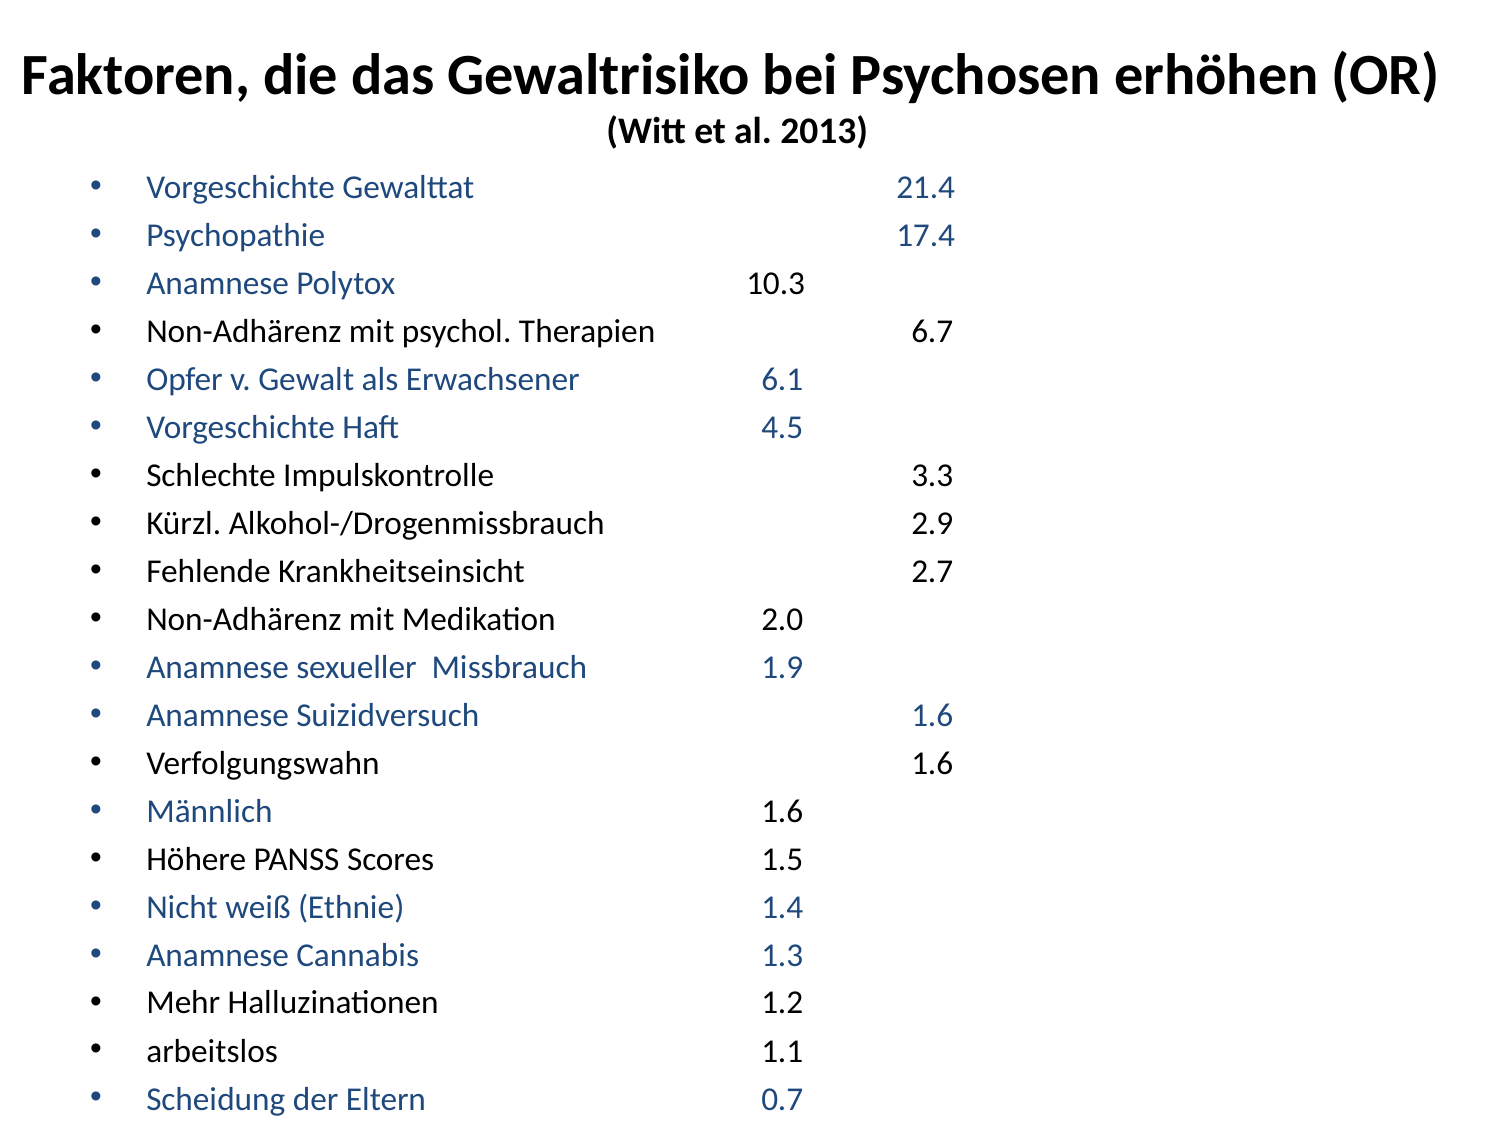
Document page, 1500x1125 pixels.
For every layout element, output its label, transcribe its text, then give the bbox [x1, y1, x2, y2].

title Faktoren, die das Gewaltrisiko bei Psychosen erhöhen (OR) (Witt et al. 2013) [0, 0, 1475, 188]
list Vorgeschichte Gewalttat 21.4 Psychopathie 17.4 Anamnese Polytox 10.3 Non-Adhärenz mit psychol. Therapien 6.7 Opfer v. Gewalt als Erwachsener 6.1 Vorgeschichte Haft 4.5 Schlechte Impulskontrolle 3.3 Kürzl. Alkohol-/Drogenmissbrauch 2.9 Fehlende Krankheitseinsicht 2.7 Non-Adhärenz mit Medikation 2.0 Anamnese sexueller Missbrauch 1.9 Anamnese Suizidversuch 1.6 Verfolgungswahn 1.6 Männlich 1.6 Höhere PANSS Scores 1.5 Nicht weiß (Ethnie) 1.4 Anamnese Cannabis 1.3 Mehr Halluzinationen 1.2 arbeitslos 1.1 Scheidung der Eltern 0.7 [75, 162, 1425, 1125]
